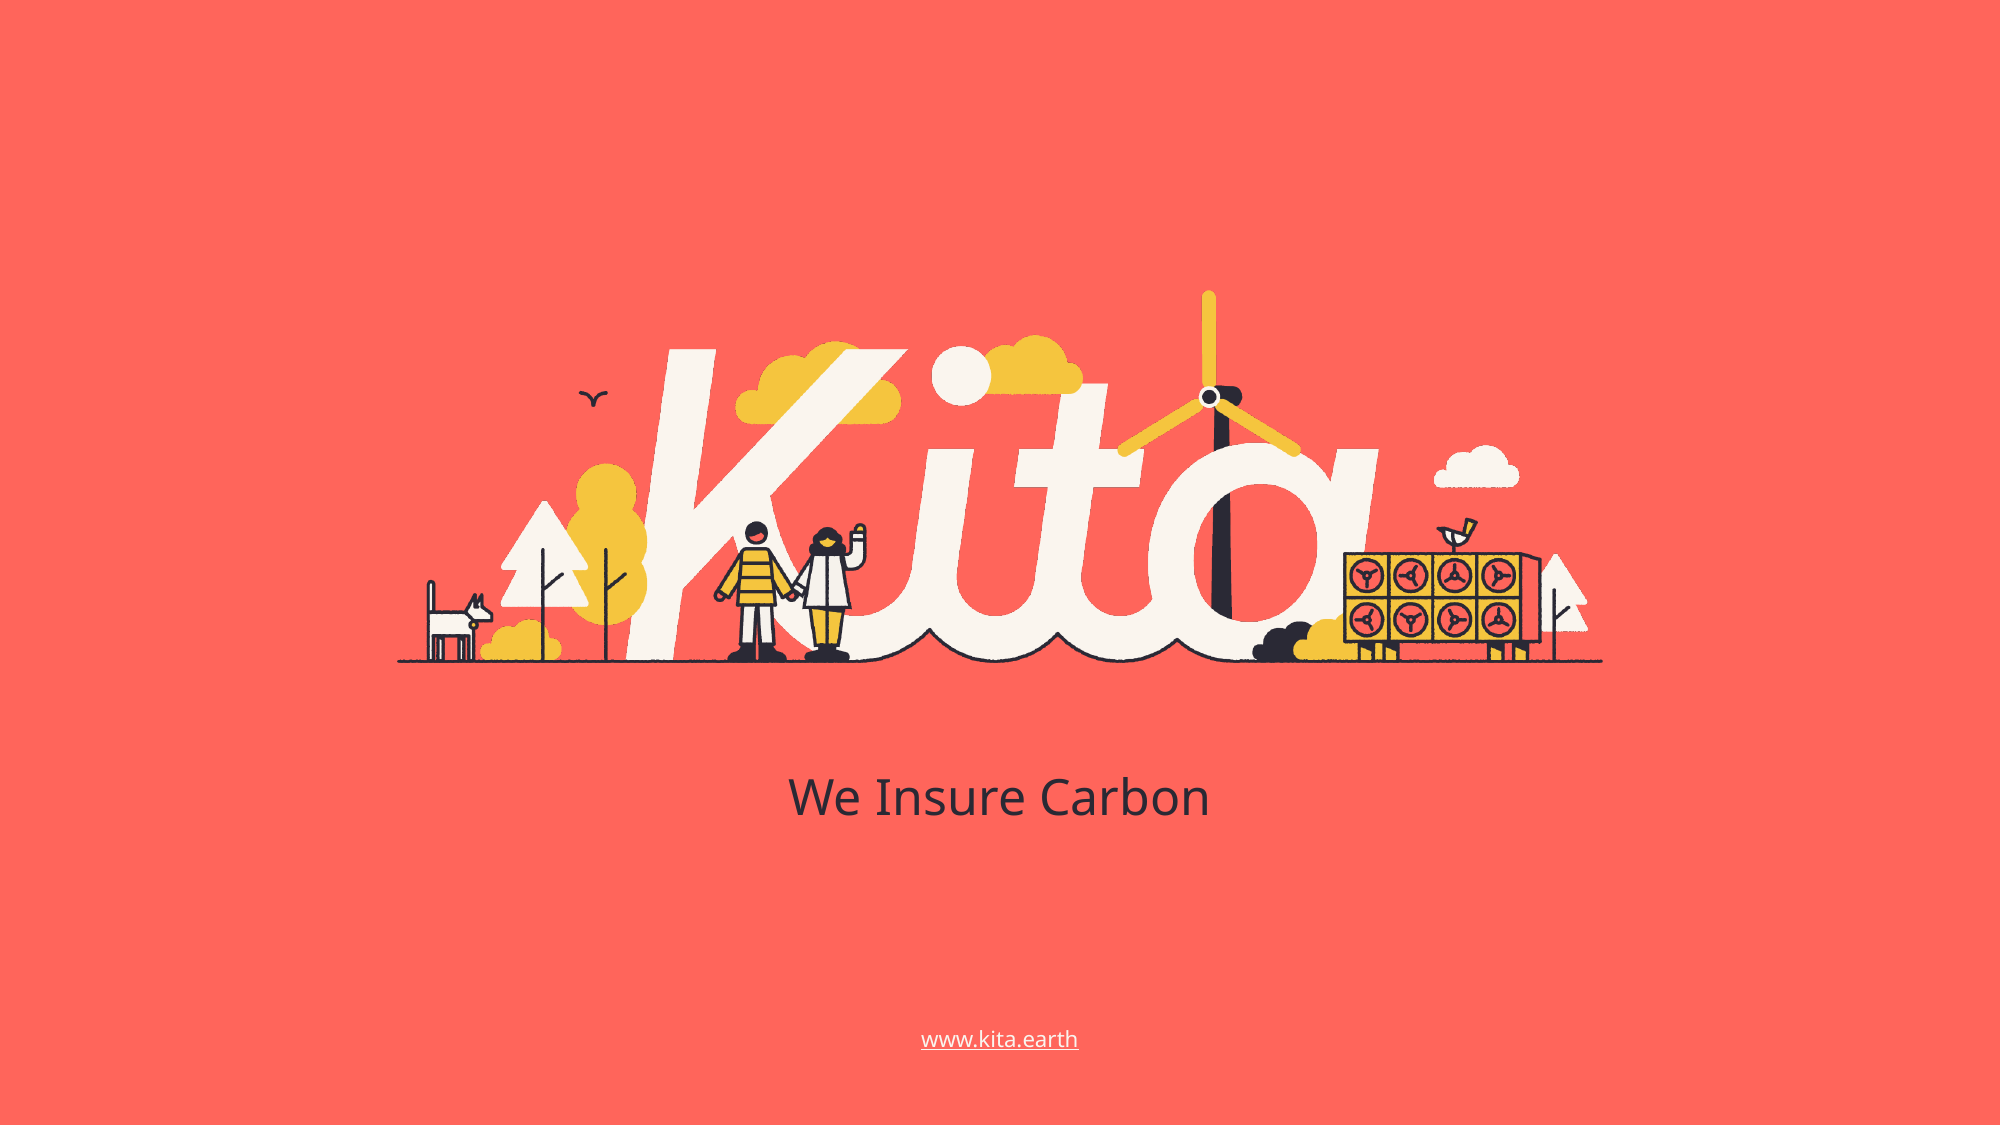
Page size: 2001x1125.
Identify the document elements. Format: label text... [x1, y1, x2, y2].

text_box We Insure Carbon [320, 736, 1679, 846]
picture [397, 290, 1603, 663]
text_box www.kita.earth [311, 1004, 1689, 1075]
